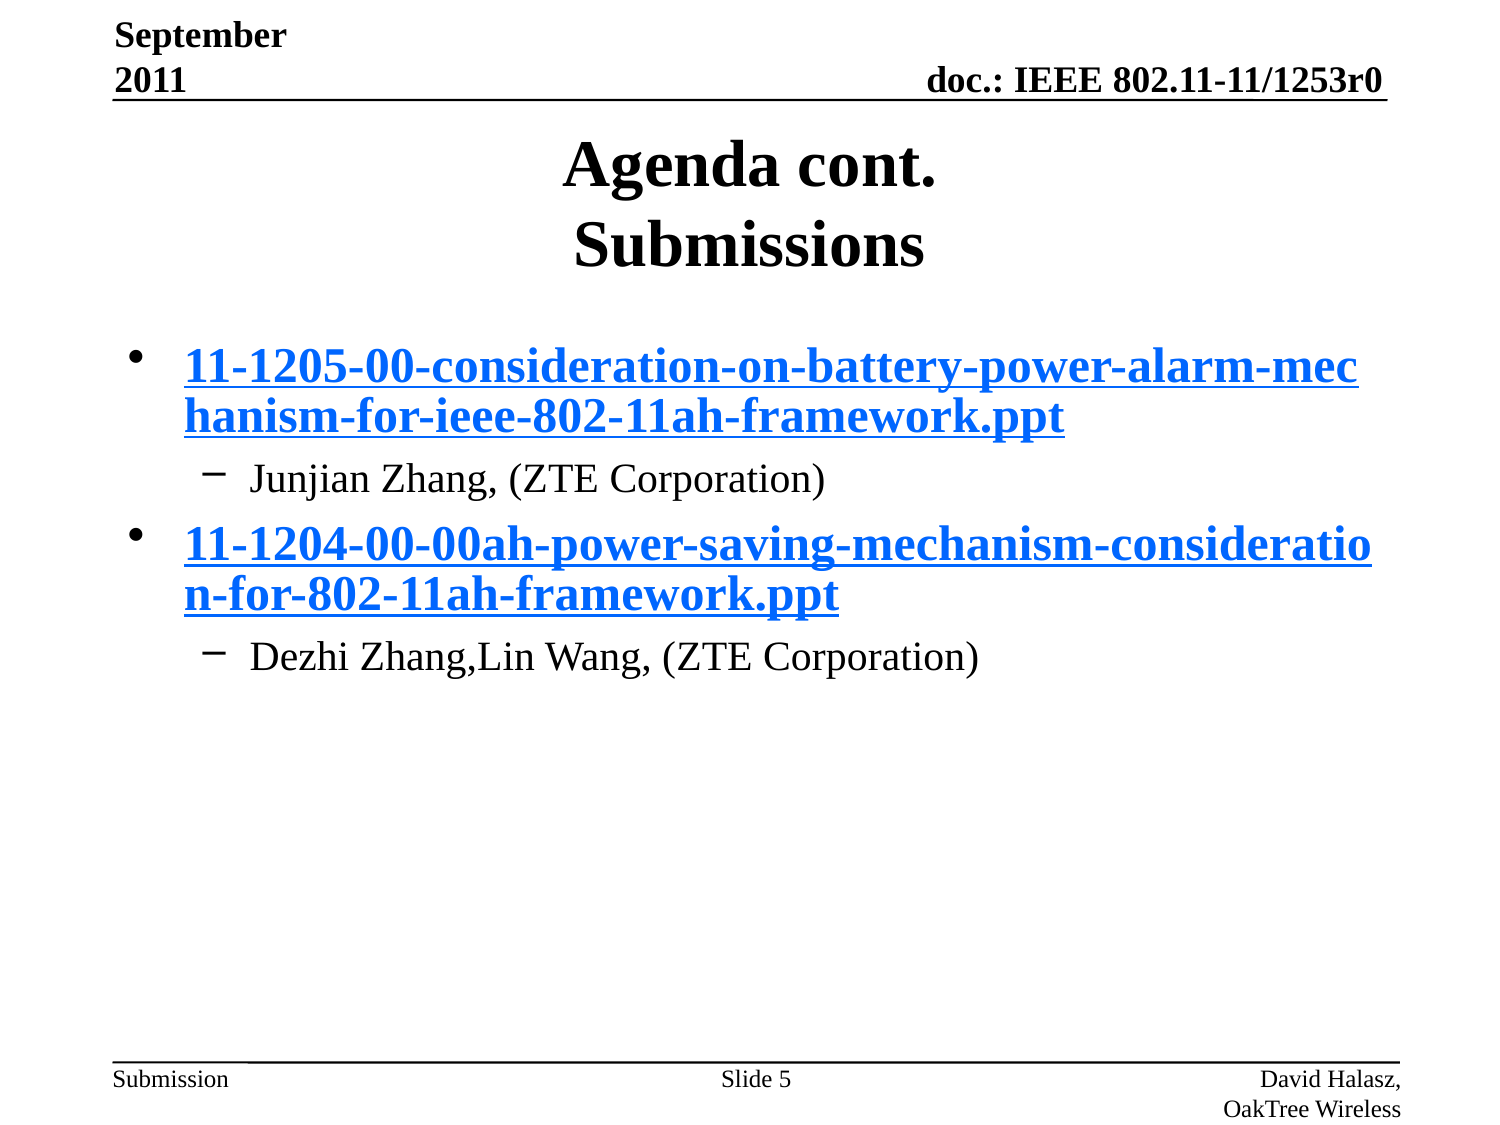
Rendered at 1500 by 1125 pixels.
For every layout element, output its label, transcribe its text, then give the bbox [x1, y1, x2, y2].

list 11-1205-00-consideration-on-battery-power-alarm-mechanism-for-ieee-802-11ah-framework.ppt Junjian Zhang, (ZTE Corporation) 11-1204-00-00ah-power-saving-mechanism-consideration-for-802-11ah-framework.ppt Dezhi Zhang,Lin Wang, (ZTE Corporation) [112, 324, 1388, 1001]
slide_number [114, 54, 333, 101]
title Agenda cont. Submissions [112, 112, 1388, 288]
footer David Halasz, OakTree Wireless [1185, 1061, 1402, 1093]
slide_number Slide 5 [712, 1061, 800, 1093]
